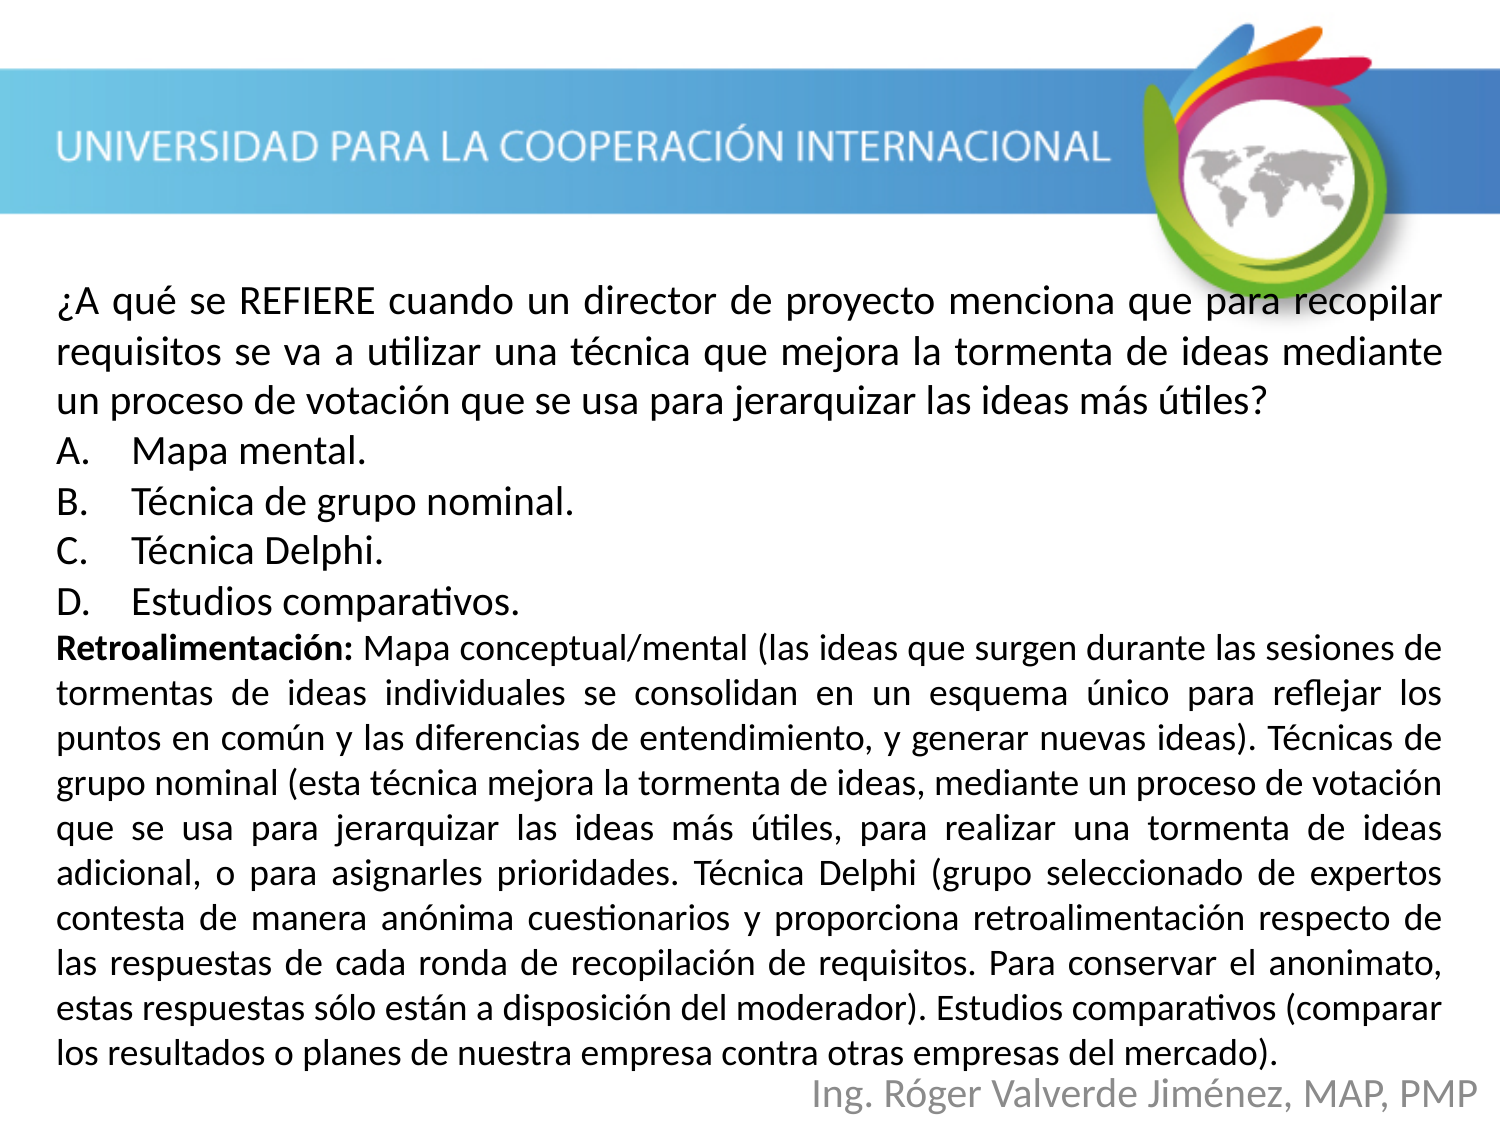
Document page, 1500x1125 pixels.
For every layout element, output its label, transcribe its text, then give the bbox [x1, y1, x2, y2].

subtitle Ing. Róger Valverde Jiménez, MAP, PMP [1459, 1058, 1500, 1125]
picture [0, 0, 1500, 1125]
text_box ¿A qué se REFIERE cuando un director de proyecto menciona que para recopilar requisitos se va a utilizar una técnica que mejora la tormenta de ideas mediante un proceso de votación que se usa para jerarquizar las ideas más útiles? Mapa mental. Técnica de grupo nominal. Técnica Delphi. Estudios comparativos. Retroalimentación: Mapa conceptual/mental (las ideas que surgen durante las sesiones de tormentas de ideas individuales se consolidan en un esquema único para reflejar los puntos en común y las diferencias de entendimiento, y generar nuevas ideas). Técnicas de grupo nominal (esta técnica mejora la tormenta de ideas, mediante un proceso de votación que se usa para jerarquizar las ideas más útiles, para realizar una tormenta de ideas adicional, o para asignarles prioridades. Técnica Delphi (grupo seleccionado de expertos contesta de manera anónima cuestionarios y proporciona retroalimentación respecto de las respuestas de cada ronda de recopilación de requisitos. Para conservar el anonimato, estas respuestas sólo están a disposición del moderador). Estudios comparativos (comparar los resultados o planes de nuestra empresa contra otras empresas del mercado). [41, 105, 1459, 1125]
